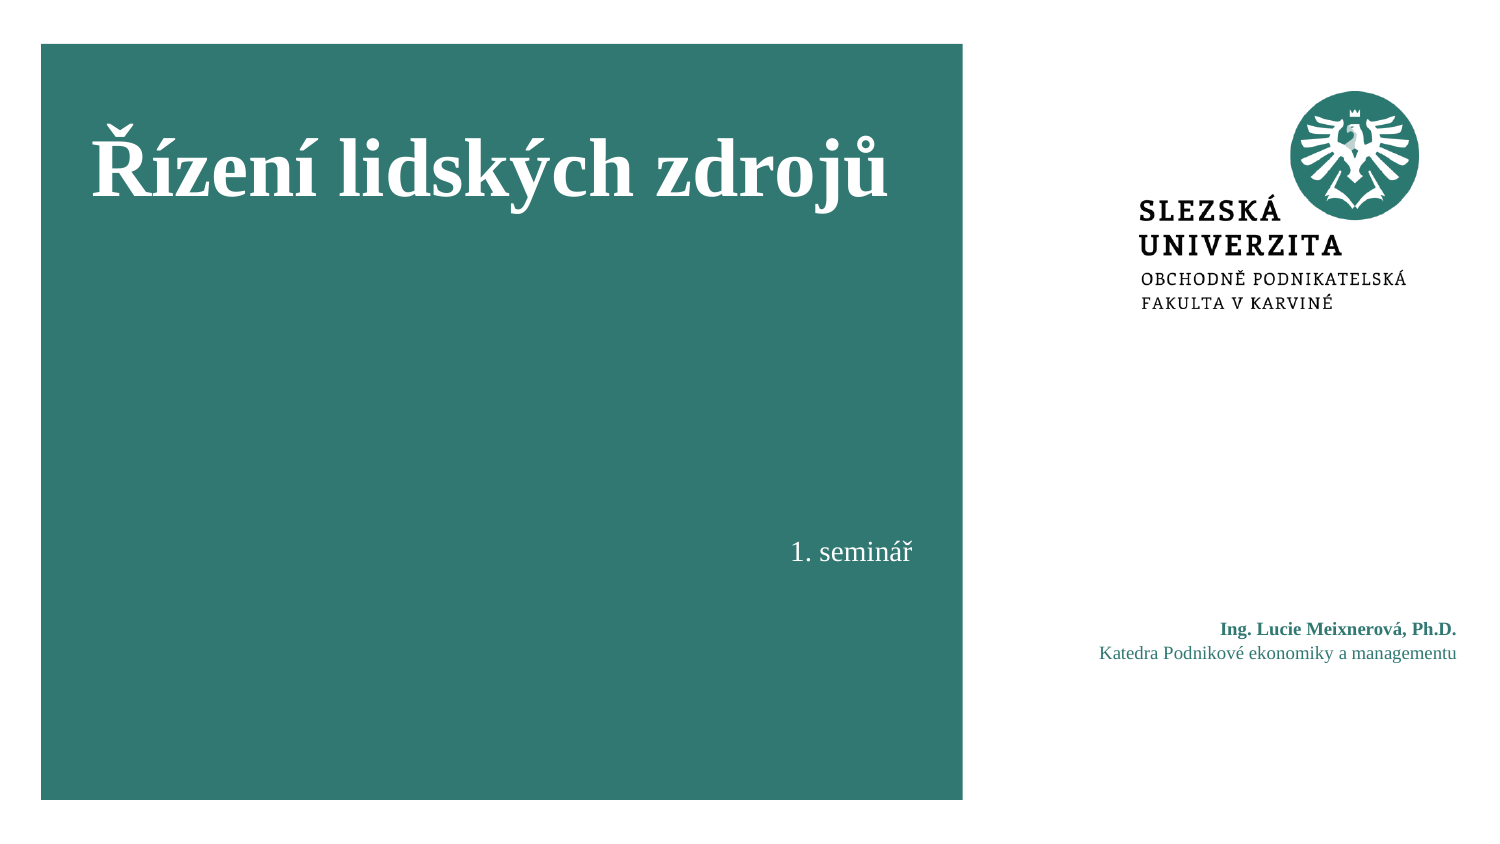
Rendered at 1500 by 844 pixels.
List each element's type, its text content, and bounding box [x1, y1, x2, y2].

text_box Ing. Lucie Meixnerová, Ph.D. Katedra Podnikové ekonomiky a managementu [1080, 610, 1472, 800]
picture [1139, 90, 1419, 309]
text_box 1. seminář [289, 528, 928, 753]
text_box [39, 42, 965, 802]
title Řízení lidských zdrojů [76, 114, 916, 470]
